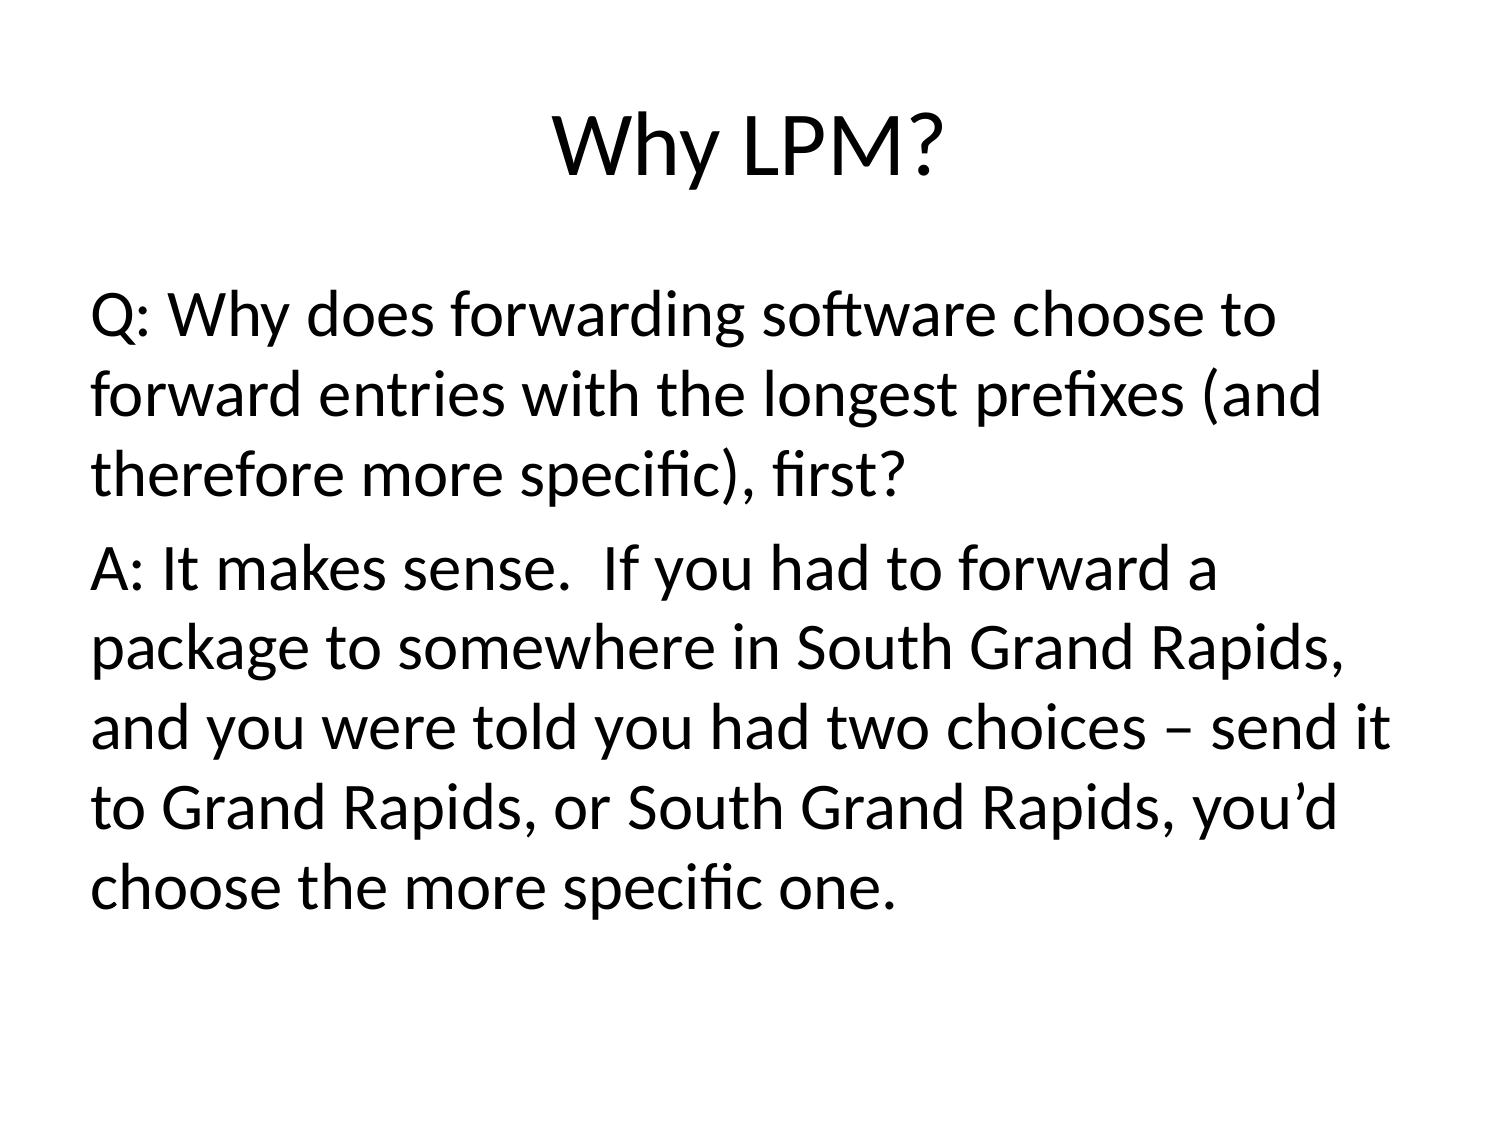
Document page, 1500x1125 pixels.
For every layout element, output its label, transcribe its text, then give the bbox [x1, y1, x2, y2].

list Q: Why does forwarding software choose to forward entries with the longest prefixes (and therefore more specific), first? A: It makes sense. If you had to forward a package to somewhere in South Grand Rapids, and you were told you had two choices – send it to Grand Rapids, or South Grand Rapids, you’d choose the more specific one. [75, 262, 1425, 1005]
title Why LPM? [75, 45, 1425, 233]
